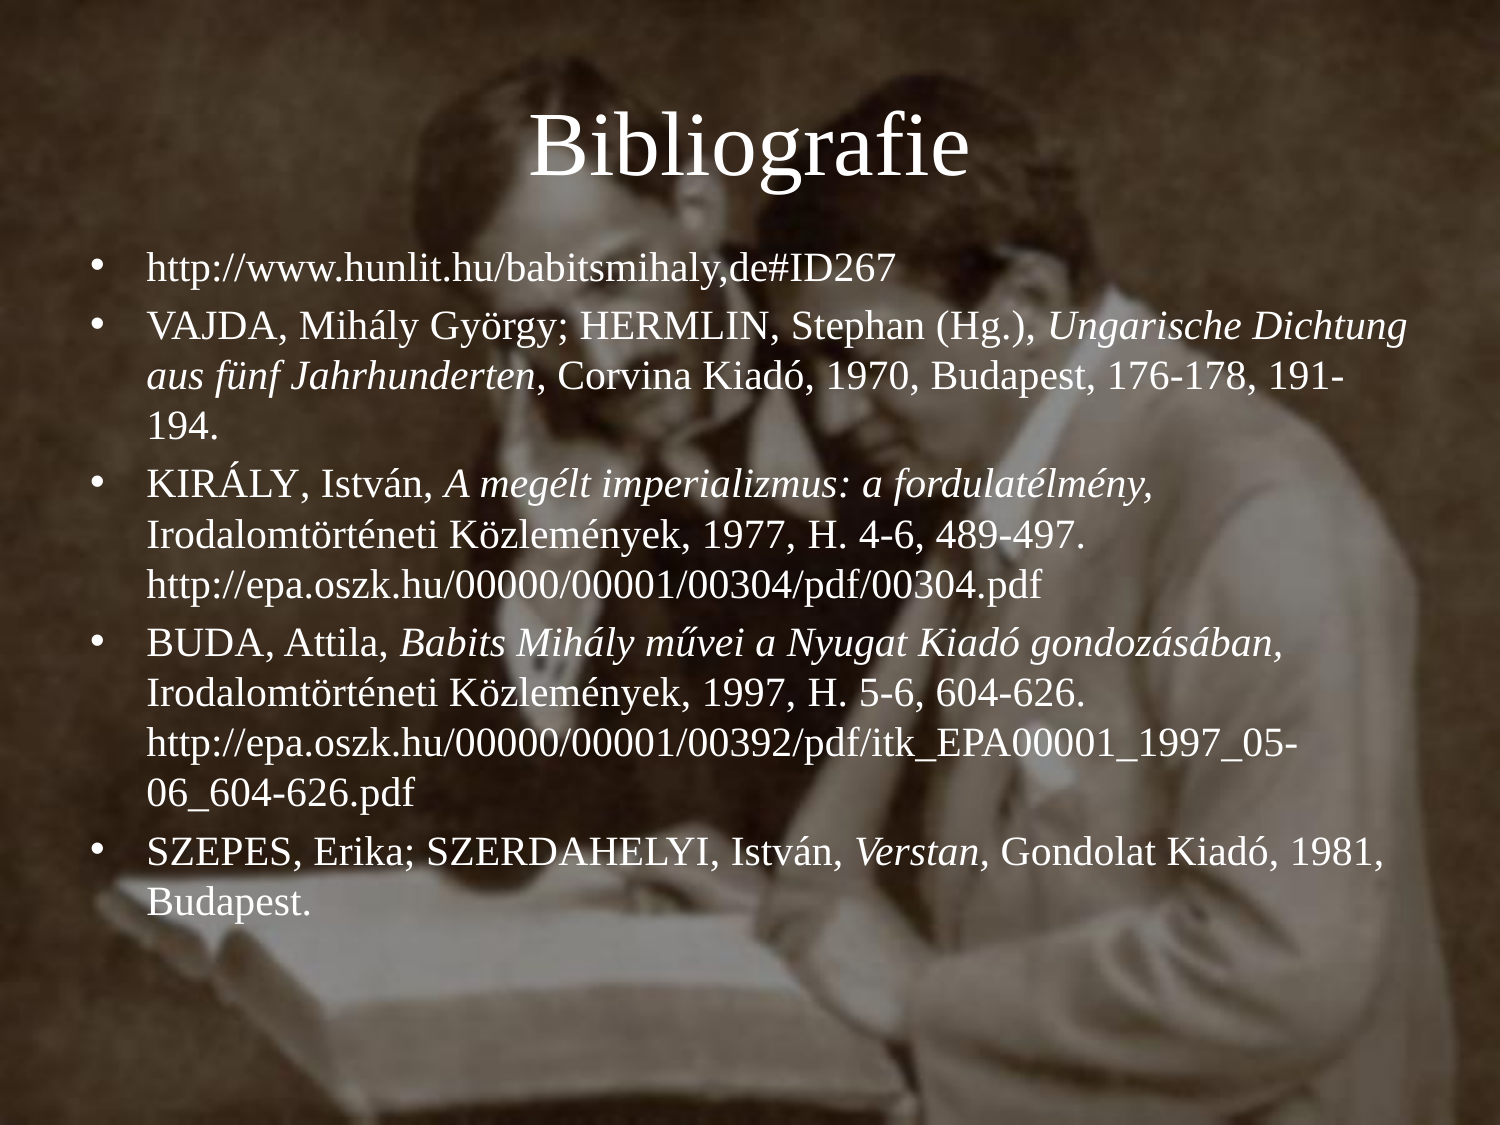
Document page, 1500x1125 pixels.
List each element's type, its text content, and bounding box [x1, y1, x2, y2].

title Bibliografie [75, 45, 1425, 231]
picture [0, 0, 1500, 1125]
list http://www.hunlit.hu/babitsmihaly,de#ID267 Vajda, Mihály György; Hermlin, Stephan (Hg.), Ungarische Dichtung aus fünf Jahrhunderten, Corvina Kiadó, 1970, Budapest, 176-178, 191-194. Király, István, A megélt imperializmus: a fordulatélmény, Irodalomtörténeti Közlemények, 1977, H. 4-6, 489-497. http://epa.oszk.hu/00000/00001/00304/pdf/00304.pdf Buda, Attila, Babits Mihály művei a Nyugat Kiadó gondozásában, Irodalomtörténeti Közlemények, 1997, H. 5-6, 604-626. http://epa.oszk.hu/00000/00001/00392/pdf/itk_EPA00001_1997_05-06_604-626.pdf Szepes, Erika; Szerdahelyi, István, Verstan, Gondolat Kiadó, 1981, Budapest. [75, 231, 1425, 1005]
